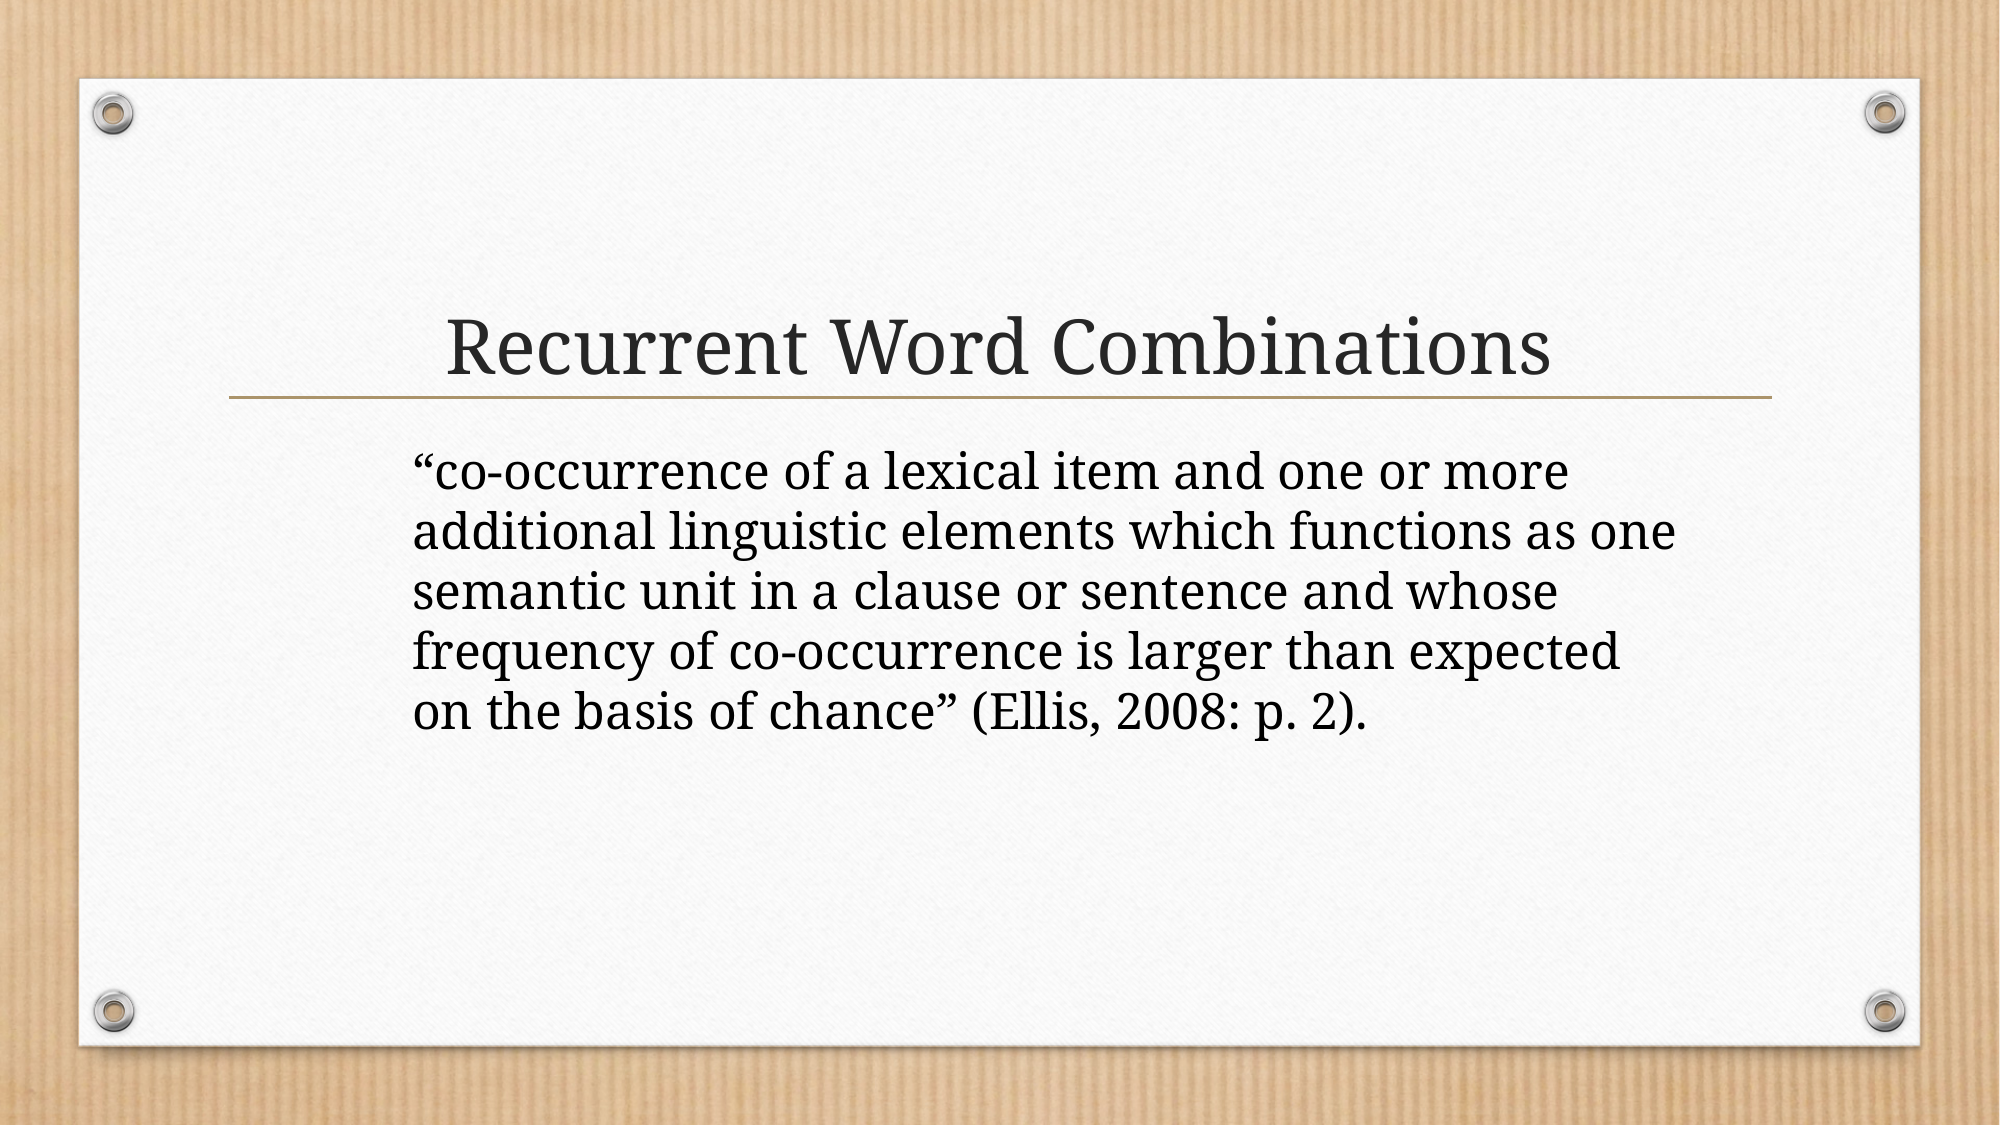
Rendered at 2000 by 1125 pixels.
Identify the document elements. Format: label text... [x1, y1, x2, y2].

text_box “co-occurrence of a lexical item and one or more additional linguistic elements which functions as one semantic unit in a clause or sentence and whose frequency of co-occurrence is larger than expected on the basis of chance” (Ellis, 2008: p. 2). [397, 432, 1697, 748]
picture [0, 0, 2000, 1125]
title Recurrent Word Combinations [212, 290, 1787, 398]
